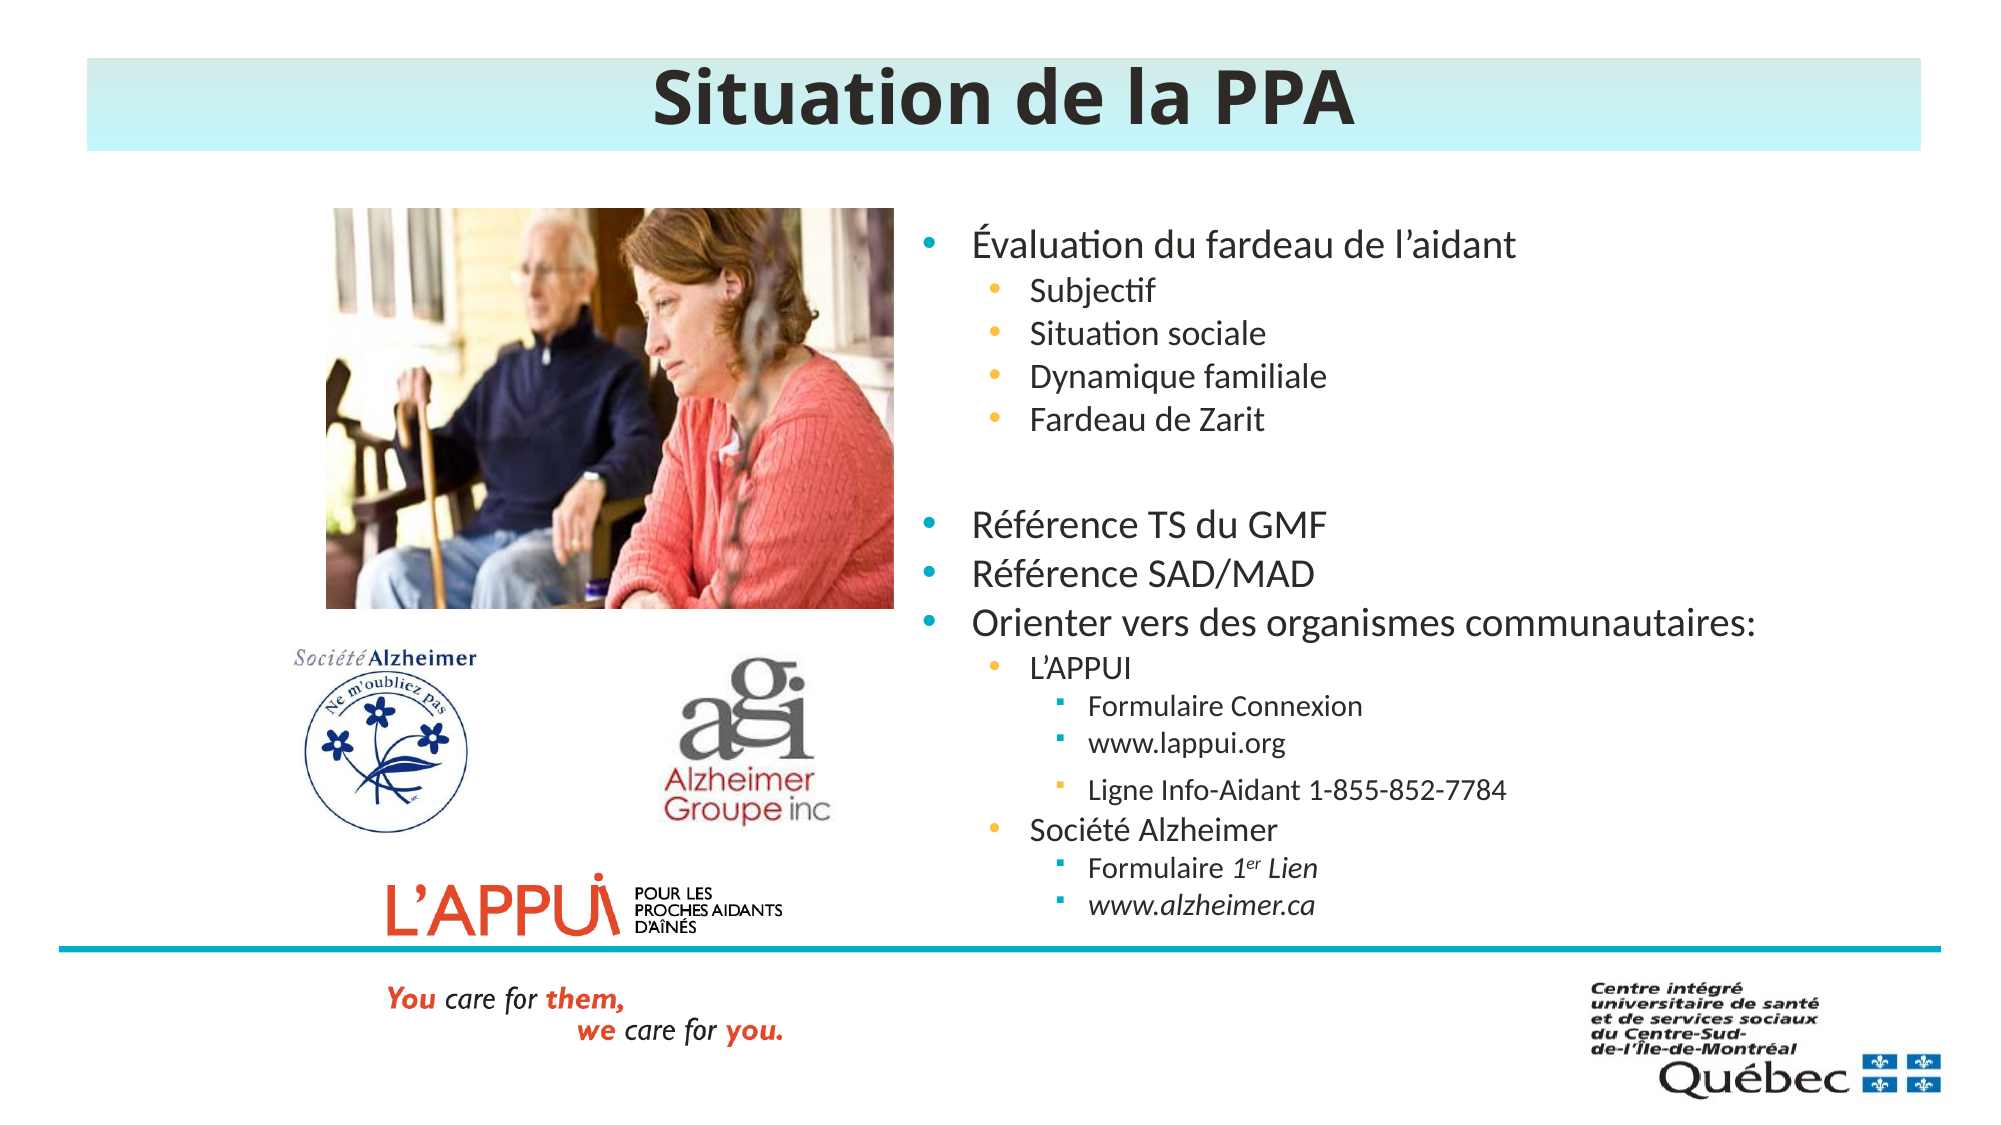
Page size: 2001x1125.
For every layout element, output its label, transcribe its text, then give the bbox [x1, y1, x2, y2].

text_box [86, 58, 1921, 151]
list Évaluation du fardeau de l’aidant Subjectif Situation sociale Dynamique familiale Fardeau de Zarit Référence TS du GMF Référence SAD/MAD Orienter vers des organismes communautaires: L’APPUI Formulaire Connexion www.lappui.org Ligne Info-Aidant 1-855-852-7784 Société Alzheimer Formulaire 1er Lien www.alzheimer.ca [907, 162, 1820, 937]
picture [384, 850, 786, 1069]
picture [1558, 957, 1975, 1117]
title Situation du Proche aidant (PA) [133, 45, 1941, 161]
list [326, 207, 894, 609]
picture [657, 653, 836, 831]
picture [293, 649, 477, 835]
